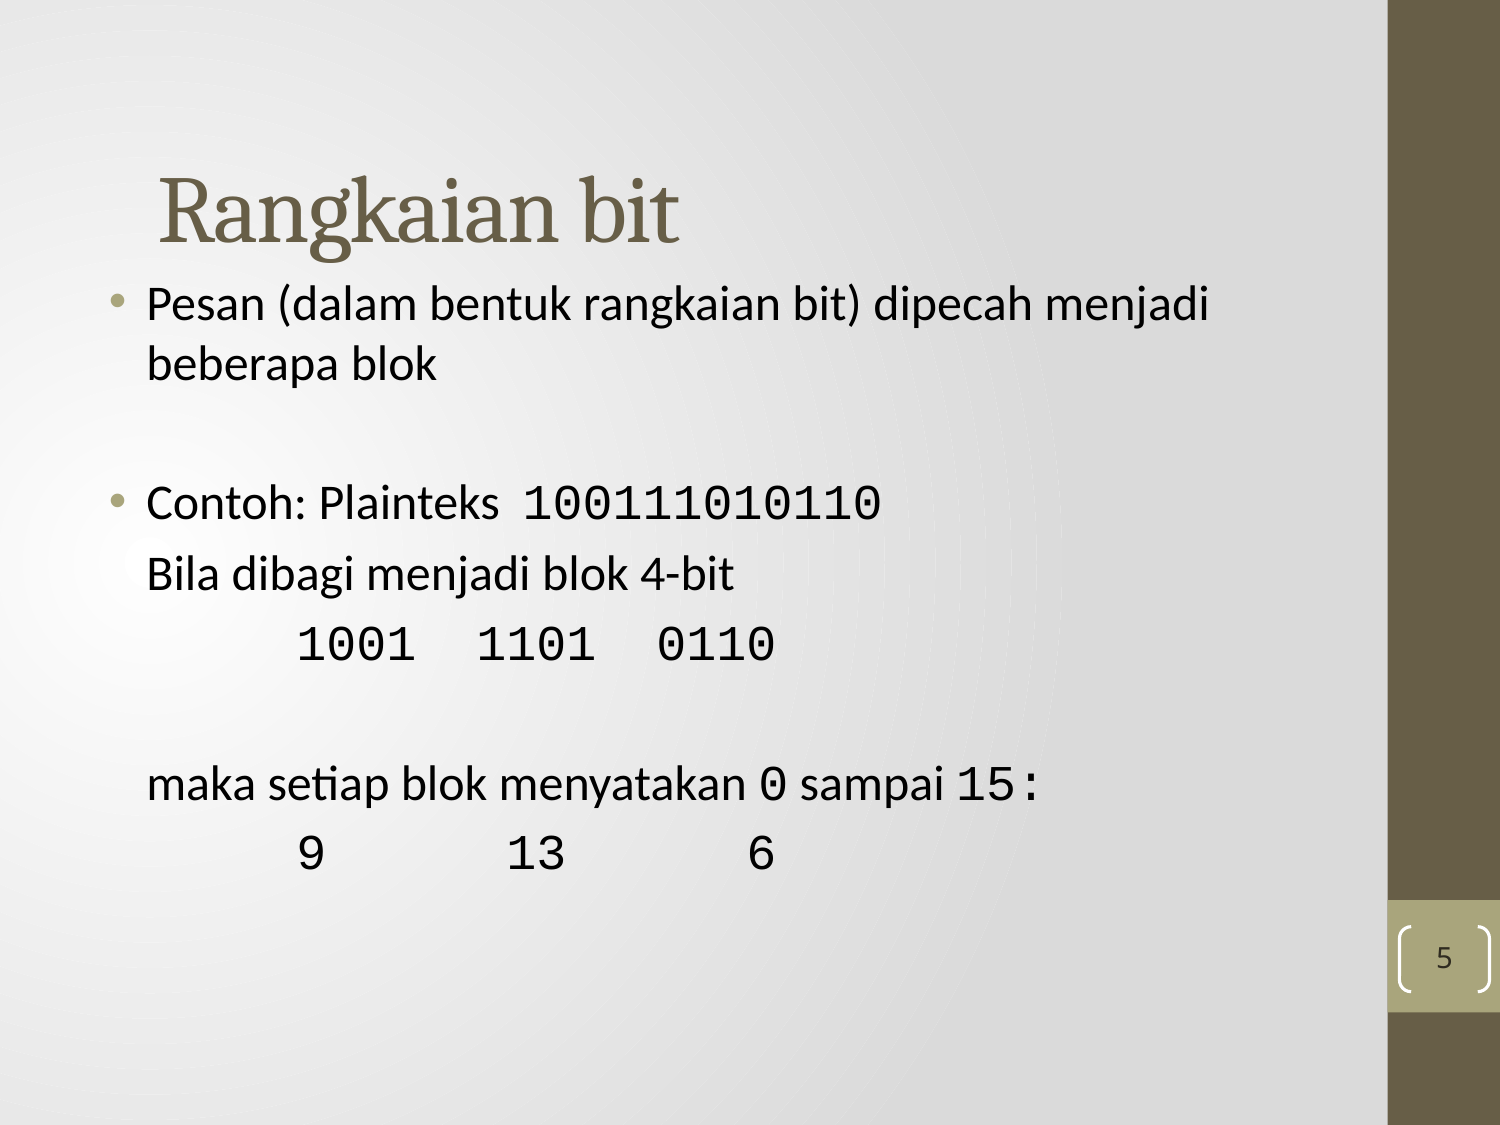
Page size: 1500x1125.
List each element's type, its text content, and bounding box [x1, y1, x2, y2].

list Pesan (dalam bentuk rangkaian bit) dipecah menjadi beberapa blok Contoh: Plainteks 100111010110 Bila dibagi menjadi blok 4-bit 1001 1101 0110 maka setiap blok menyatakan 0 sampai 15: 9 13 6 [75, 262, 1325, 1050]
slide_number 5 [1397, 925, 1492, 994]
title Rangkaian bit [142, 141, 1482, 267]
